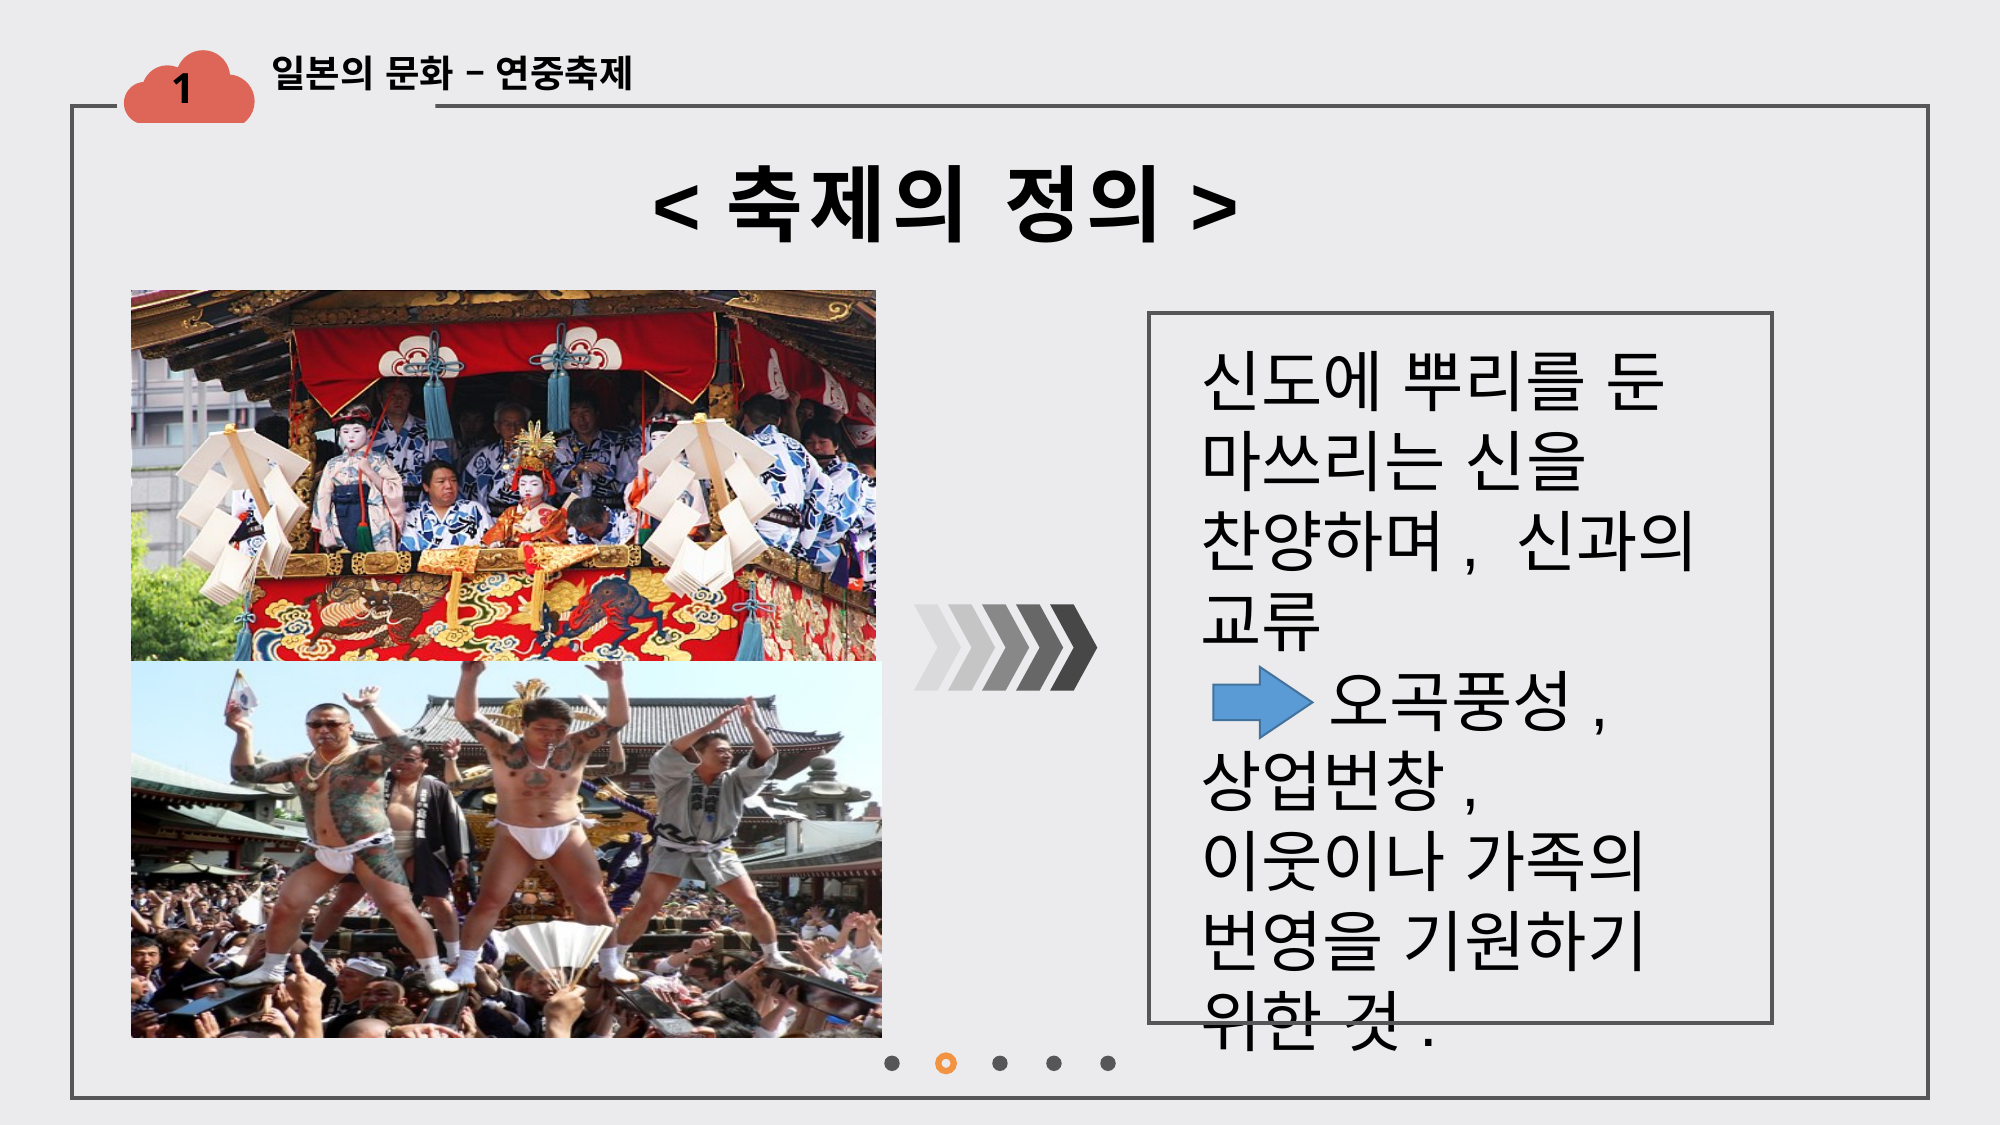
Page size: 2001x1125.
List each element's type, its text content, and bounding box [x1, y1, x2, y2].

text_box [71, 105, 1929, 1099]
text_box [1185, 332, 1740, 1021]
text_box 일본의 문화 – 연중축제 [256, 42, 732, 167]
picture [131, 290, 882, 1038]
text_box [116, 85, 256, 131]
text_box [913, 604, 1098, 691]
text_box [1148, 312, 1773, 1024]
text_box 1 [122, 49, 256, 124]
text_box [637, 144, 1496, 328]
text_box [884, 1055, 1116, 1072]
